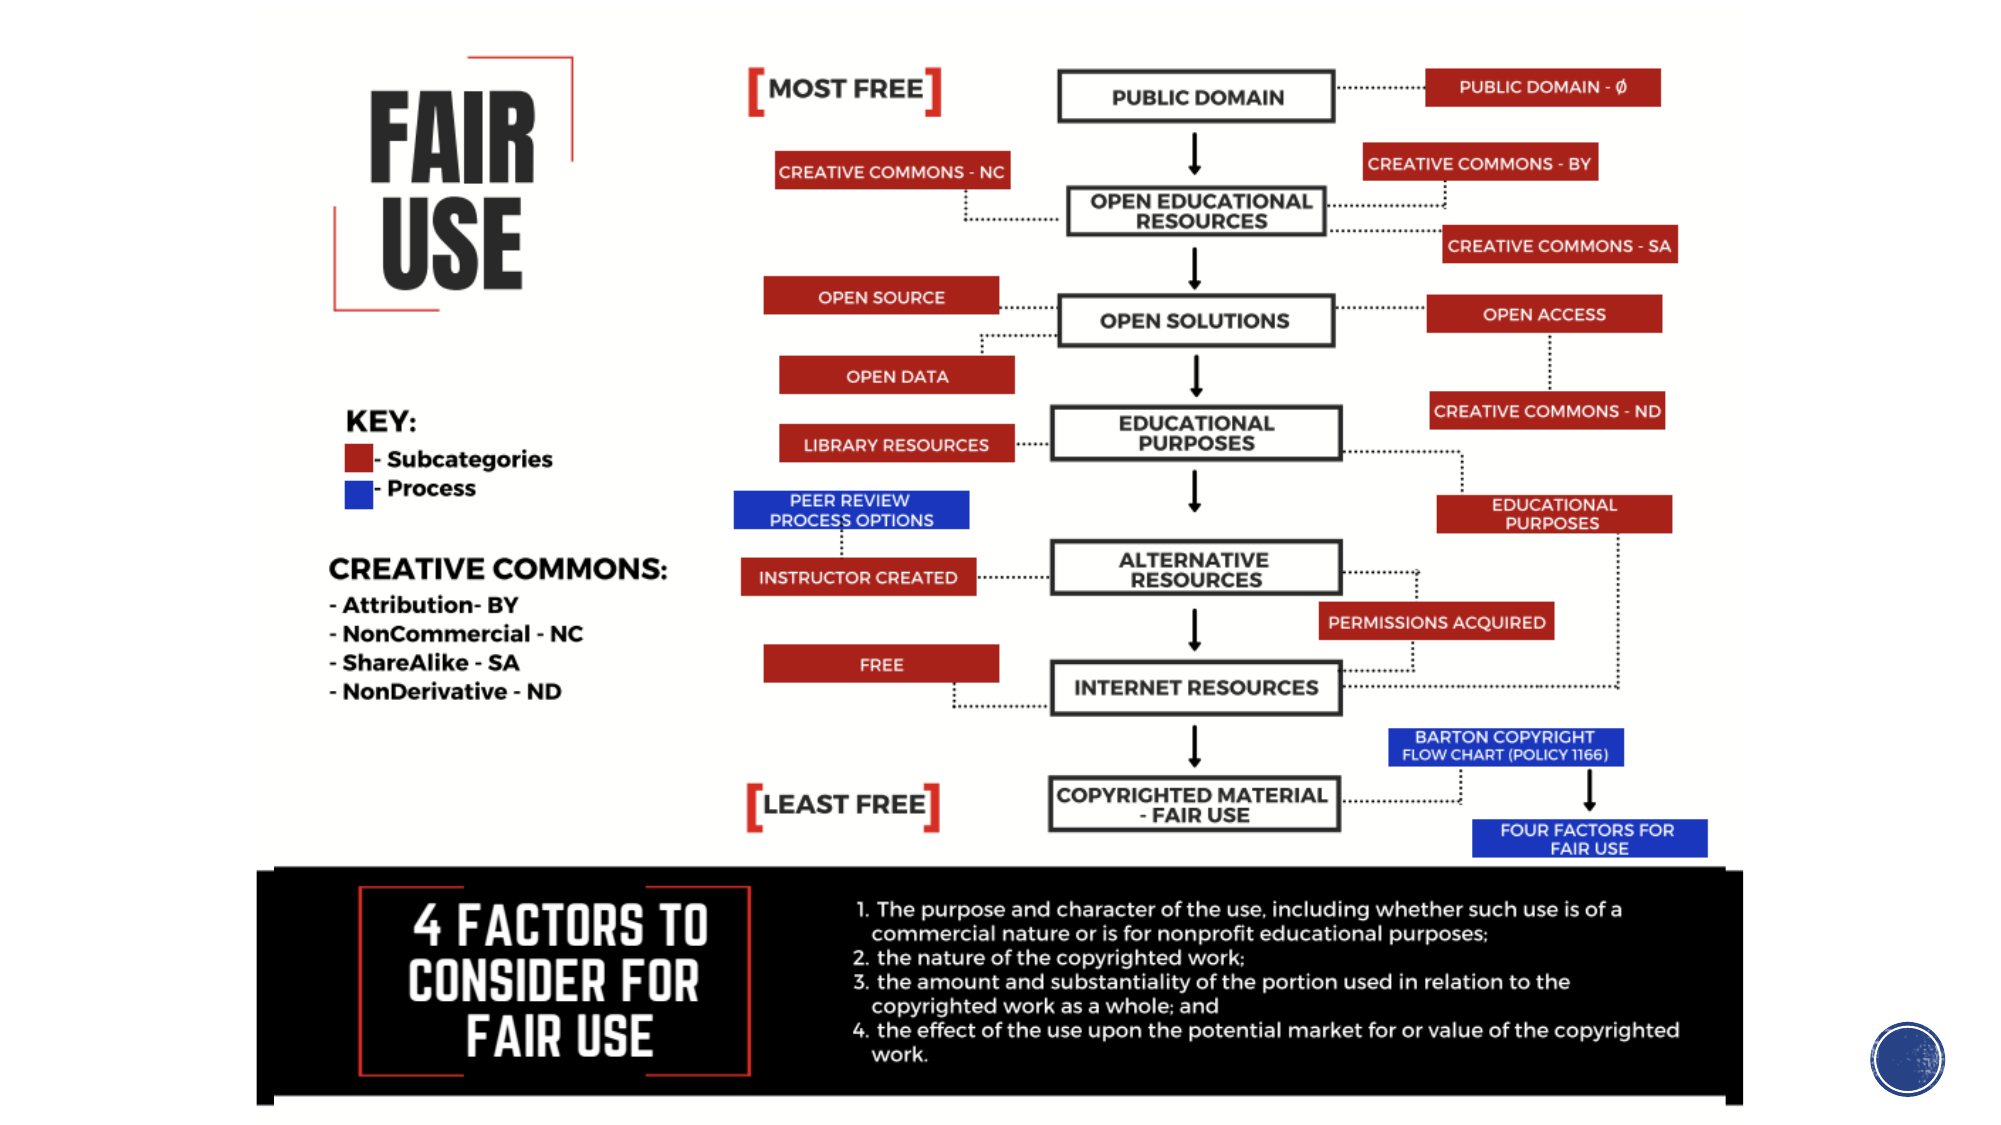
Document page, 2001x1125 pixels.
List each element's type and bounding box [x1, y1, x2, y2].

list [275, 27, 1725, 1116]
list [261, 14, 1740, 1122]
